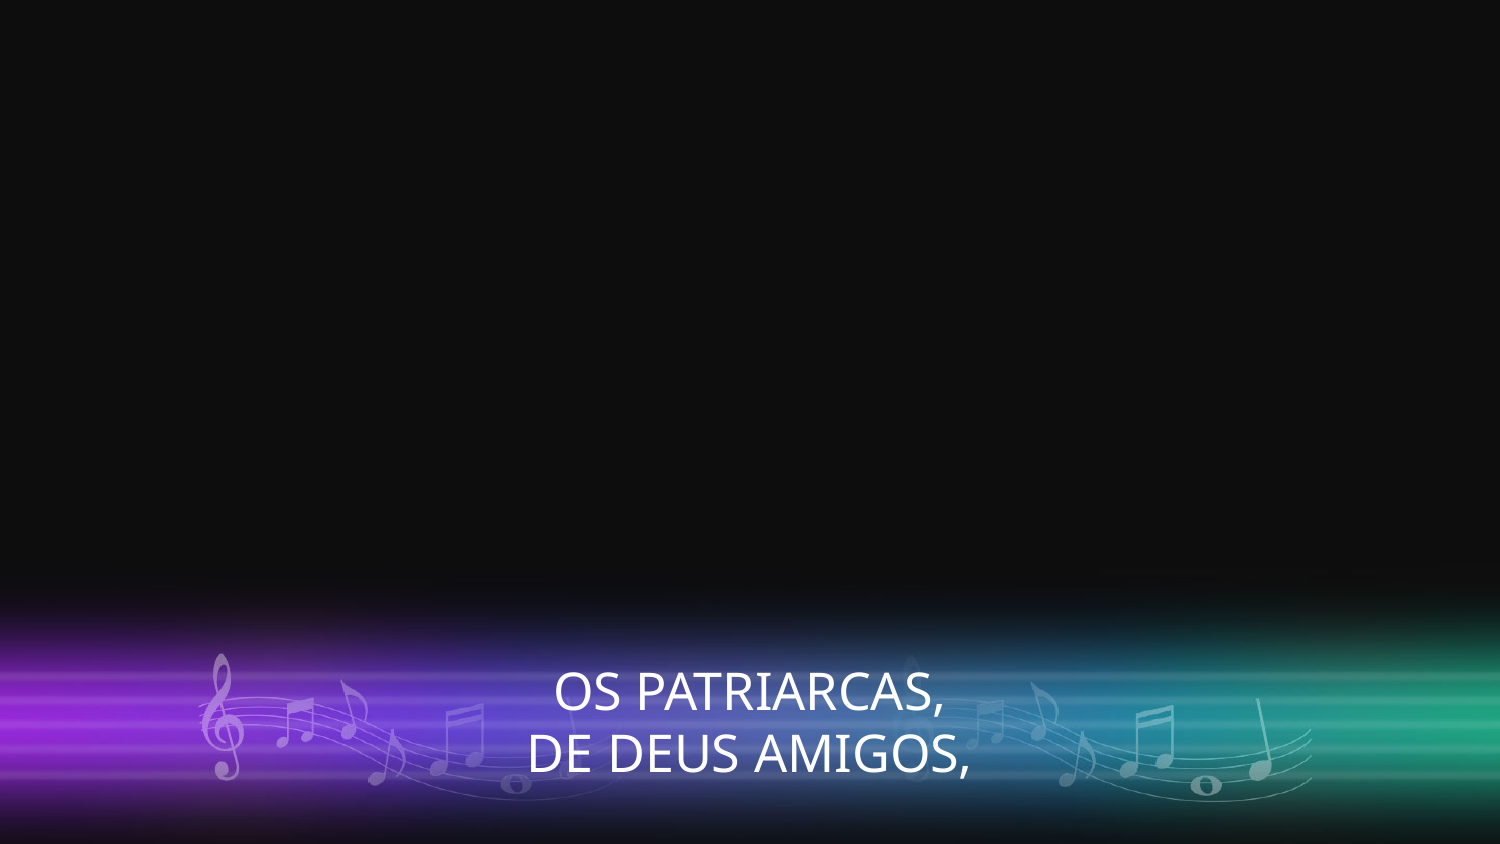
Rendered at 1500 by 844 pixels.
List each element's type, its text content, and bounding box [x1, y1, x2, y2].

picture [0, 0, 1500, 844]
text_box OS PATRIARCAS, DE DEUS AMIGOS, [265, 651, 1235, 791]
